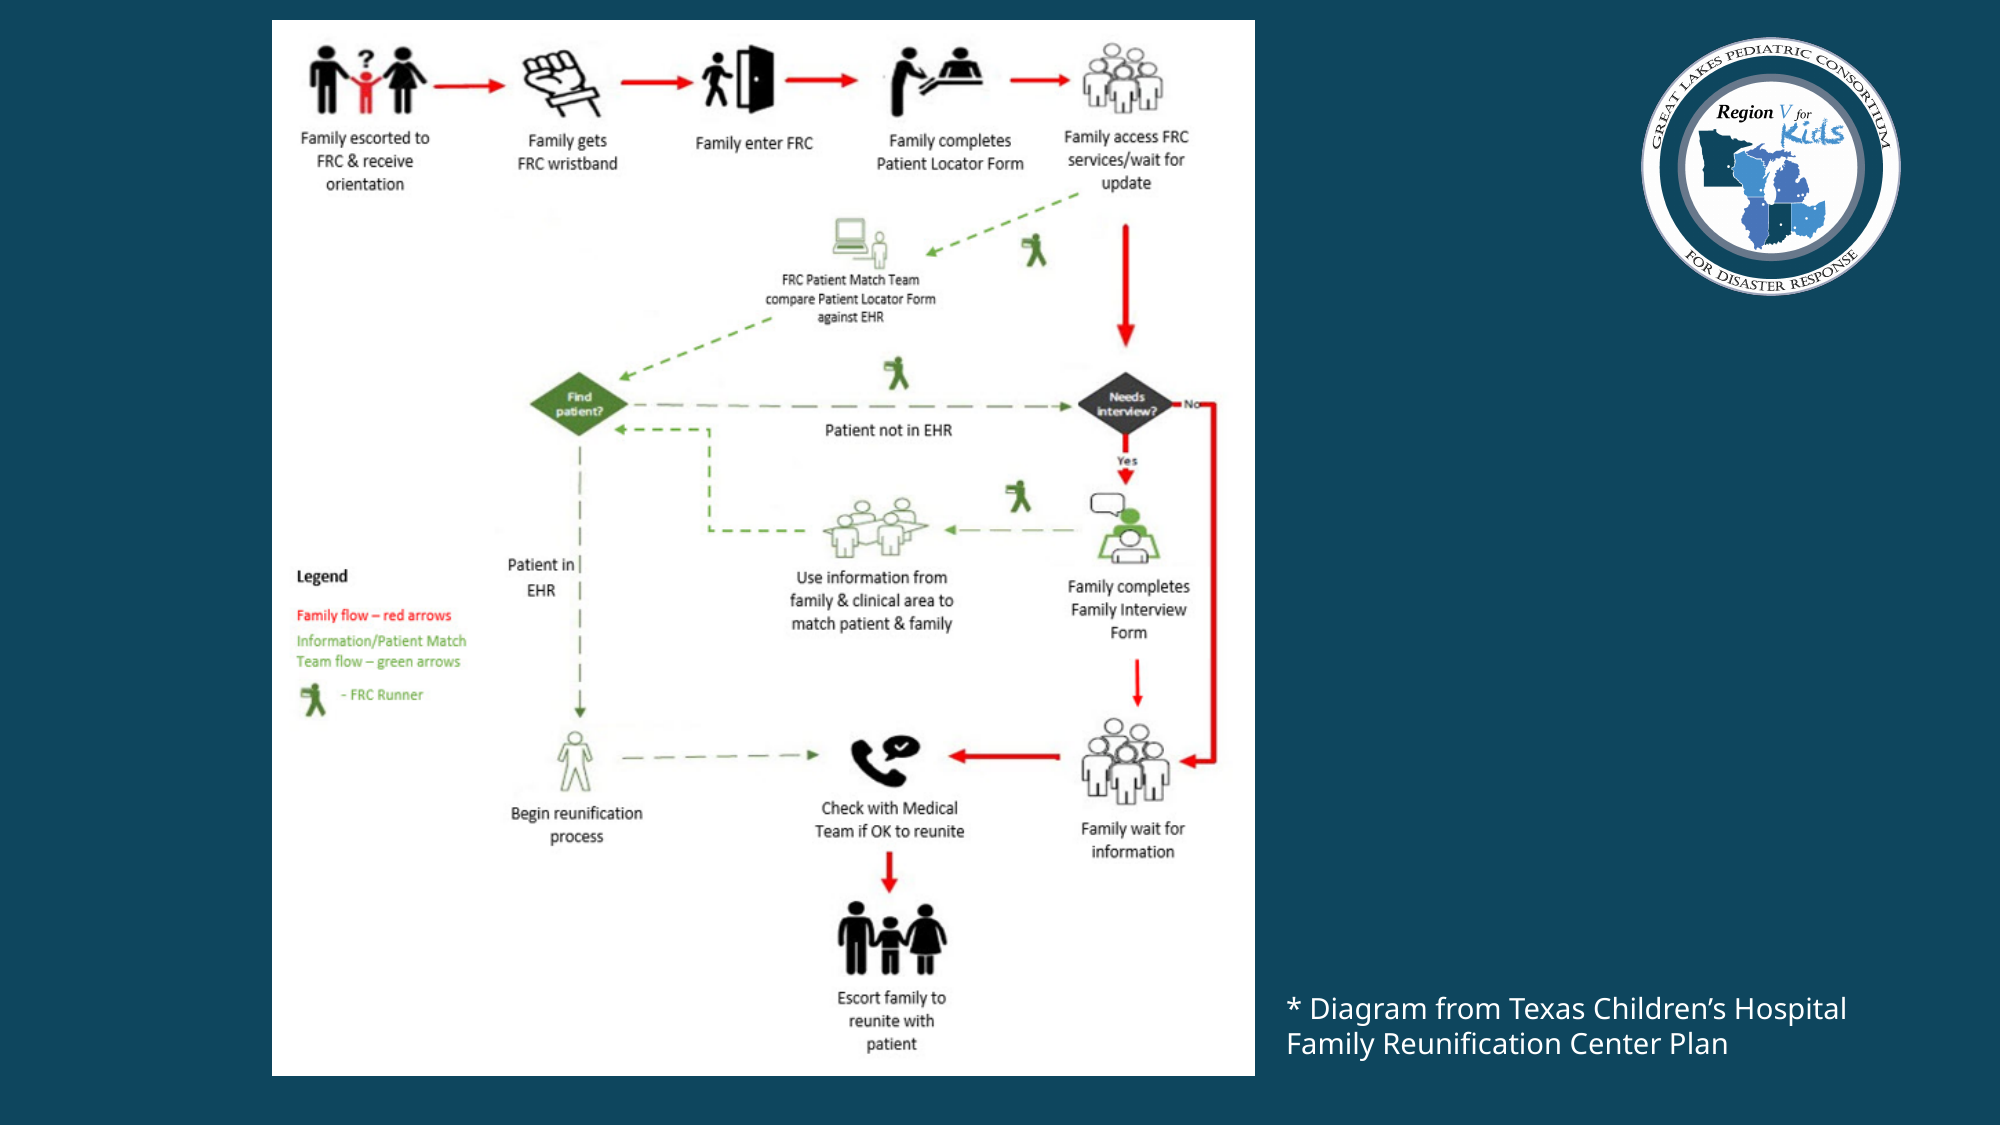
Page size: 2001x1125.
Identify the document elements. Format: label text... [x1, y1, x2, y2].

text_box * Diagram from Texas Children’s Hospital Family Reunification Center Plan [1271, 974, 1955, 1075]
picture [1641, 37, 1901, 296]
picture [272, 19, 1255, 1077]
